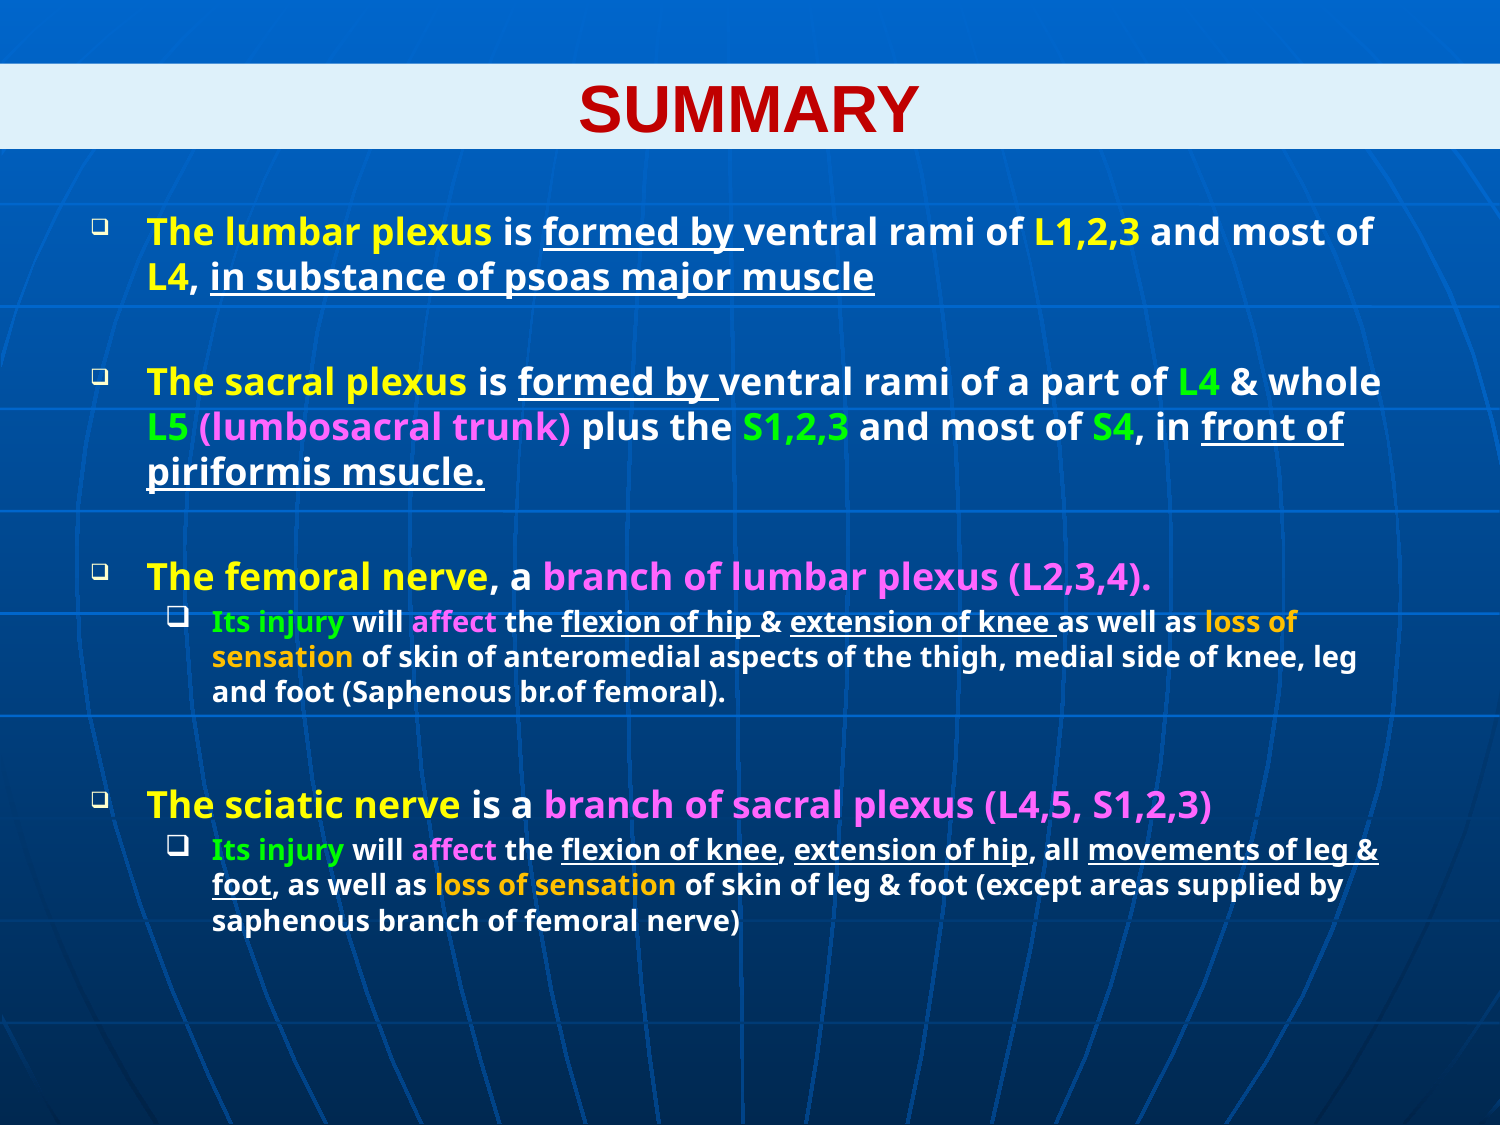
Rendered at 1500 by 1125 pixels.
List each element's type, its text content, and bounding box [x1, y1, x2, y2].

title SUMMARY [0, 63, 1500, 150]
list The lumbar plexus is formed by ventral rami of L1,2,3 and most of L4, in substance of psoas major muscle The sacral plexus is formed by ventral rami of a part of L4 & whole L5 (lumbosacral trunk) plus the S1,2,3 and most of S4, in front of piriformis msucle. The femoral nerve, a branch of lumbar plexus (L2,3,4). Its injury will affect the flexion of hip & extension of knee as well as loss of sensation of skin of anteromedial aspects of the thigh, medial side of knee, leg and foot (Saphenous br.of femoral). The sciatic nerve is a branch of sacral plexus (L4,5, S1,2,3) Its injury will affect the flexion of knee, extension of hip, all movements of leg & foot, as well as loss of sensation of skin of leg & foot (except areas supplied by saphenous branch of femoral nerve) [74, 199, 1426, 1059]
